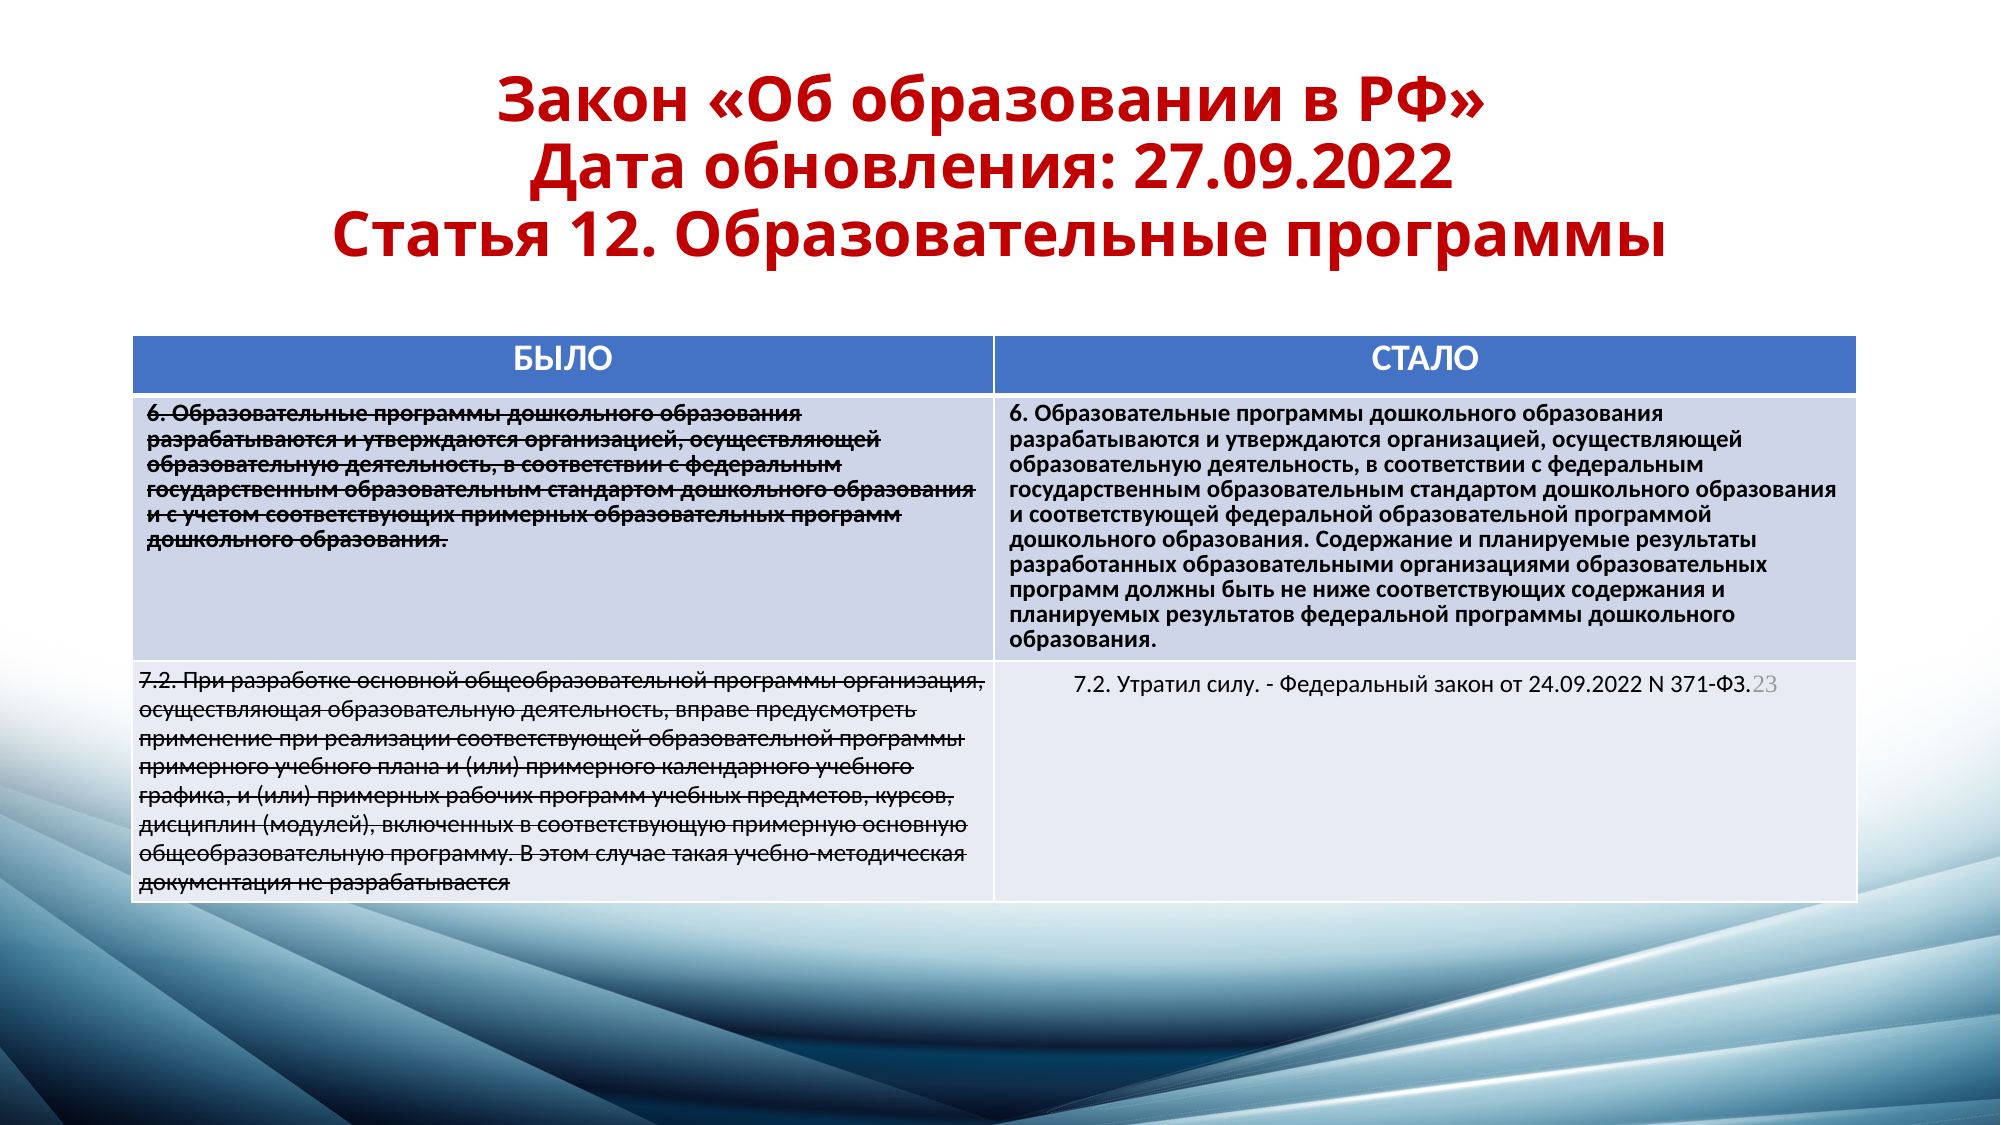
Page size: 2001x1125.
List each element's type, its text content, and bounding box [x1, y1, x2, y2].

table_cell 7.2. Утратил силу. - Федеральный закон от 24.09.2022 N 371-ФЗ.23 [995, 662, 1856, 901]
picture [0, 0, 2000, 1125]
table_cell 6. Образовательные программы дошкольного образования разрабатываются и утверждаются организацией, осуществляющей образовательную деятельность, в соответствии с федеральным государственным образовательным стандартом дошкольного образования и с учетом соответствующих примерных образовательных программ дошкольного образования. [133, 398, 993, 660]
title Закон «Об образовании в РФ» Дата обновления: 27.09.2022 Статья 12. Образовательные программы [137, 59, 1863, 278]
table_header БЫЛО [133, 336, 993, 393]
table_cell 6. Образовательные программы дошкольного образования разрабатываются и утверждаются организацией, осуществляющей образовательную деятельность, в соответствии с федеральным государственным образовательным стандартом дошкольного образования и соответствующей федеральной образовательной программой дошкольного образования. Содержание и планируемые результаты разработанных образовательными организациями образовательных программ должны быть не ниже соответствующих содержания и планируемых результатов федеральной программы дошкольного образования. [995, 398, 1856, 660]
table_header СТАЛО [995, 336, 1856, 393]
table_cell 7.2. При разработке основной общеобразовательной программы организация, осуществляющая образовательную деятельность, вправе предусмотреть применение при реализации соответствующей образовательной программы примерного учебного плана и (или) примерного календарного учебного графика, и (или) примерных рабочих программ учебных предметов, курсов, дисциплин (модулей), включенных в соответствующую примерную основную общеобразовательную программу. В этом случае такая учебно-методическая документация не разрабатывается [133, 662, 993, 901]
